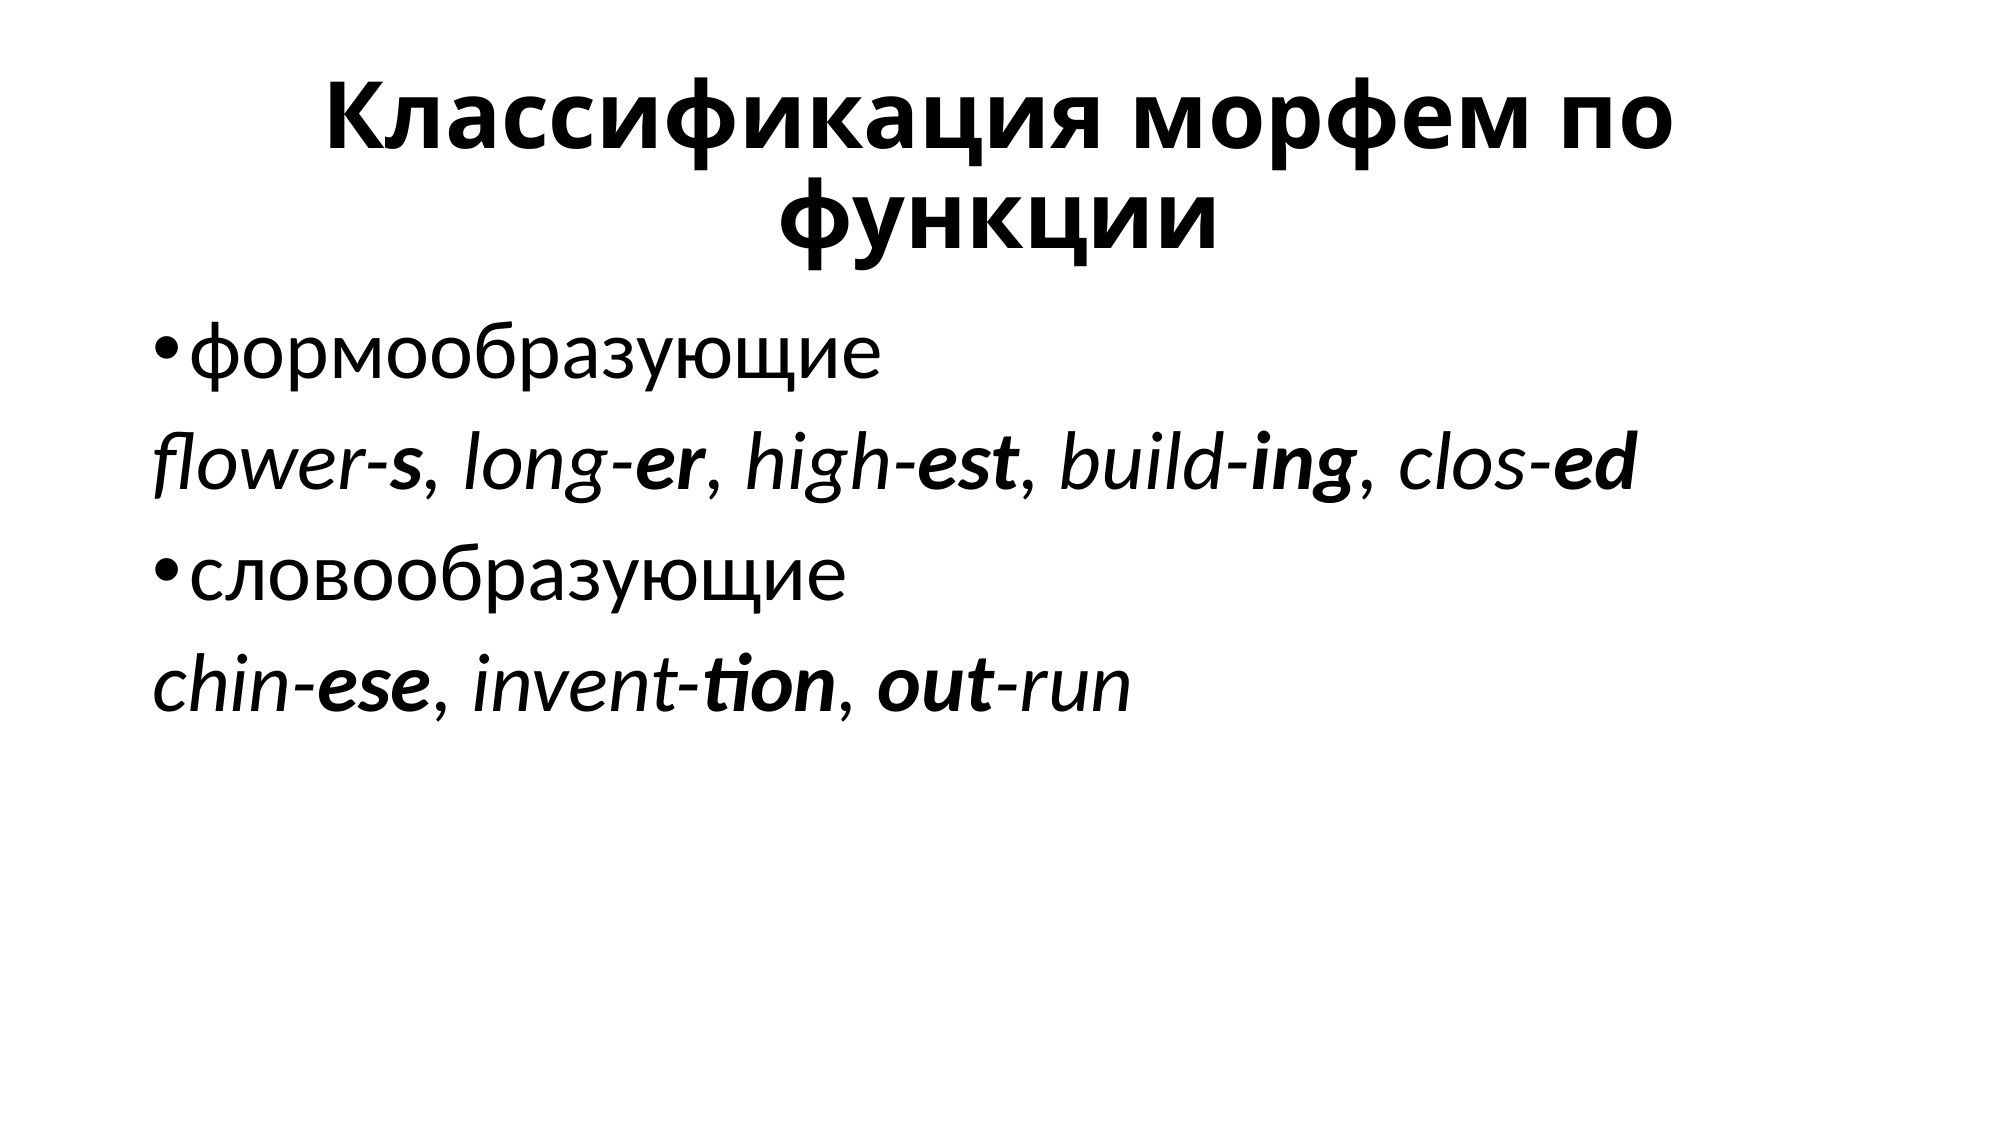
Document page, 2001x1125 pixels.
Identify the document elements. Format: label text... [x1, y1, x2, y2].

title Классификация морфем по функции [137, 59, 1863, 278]
list формообразующие flower-s, long-er, high-est, build-ing, clos-ed словообразующие chin-ese, invent-tion, out-run [137, 299, 1863, 1014]
